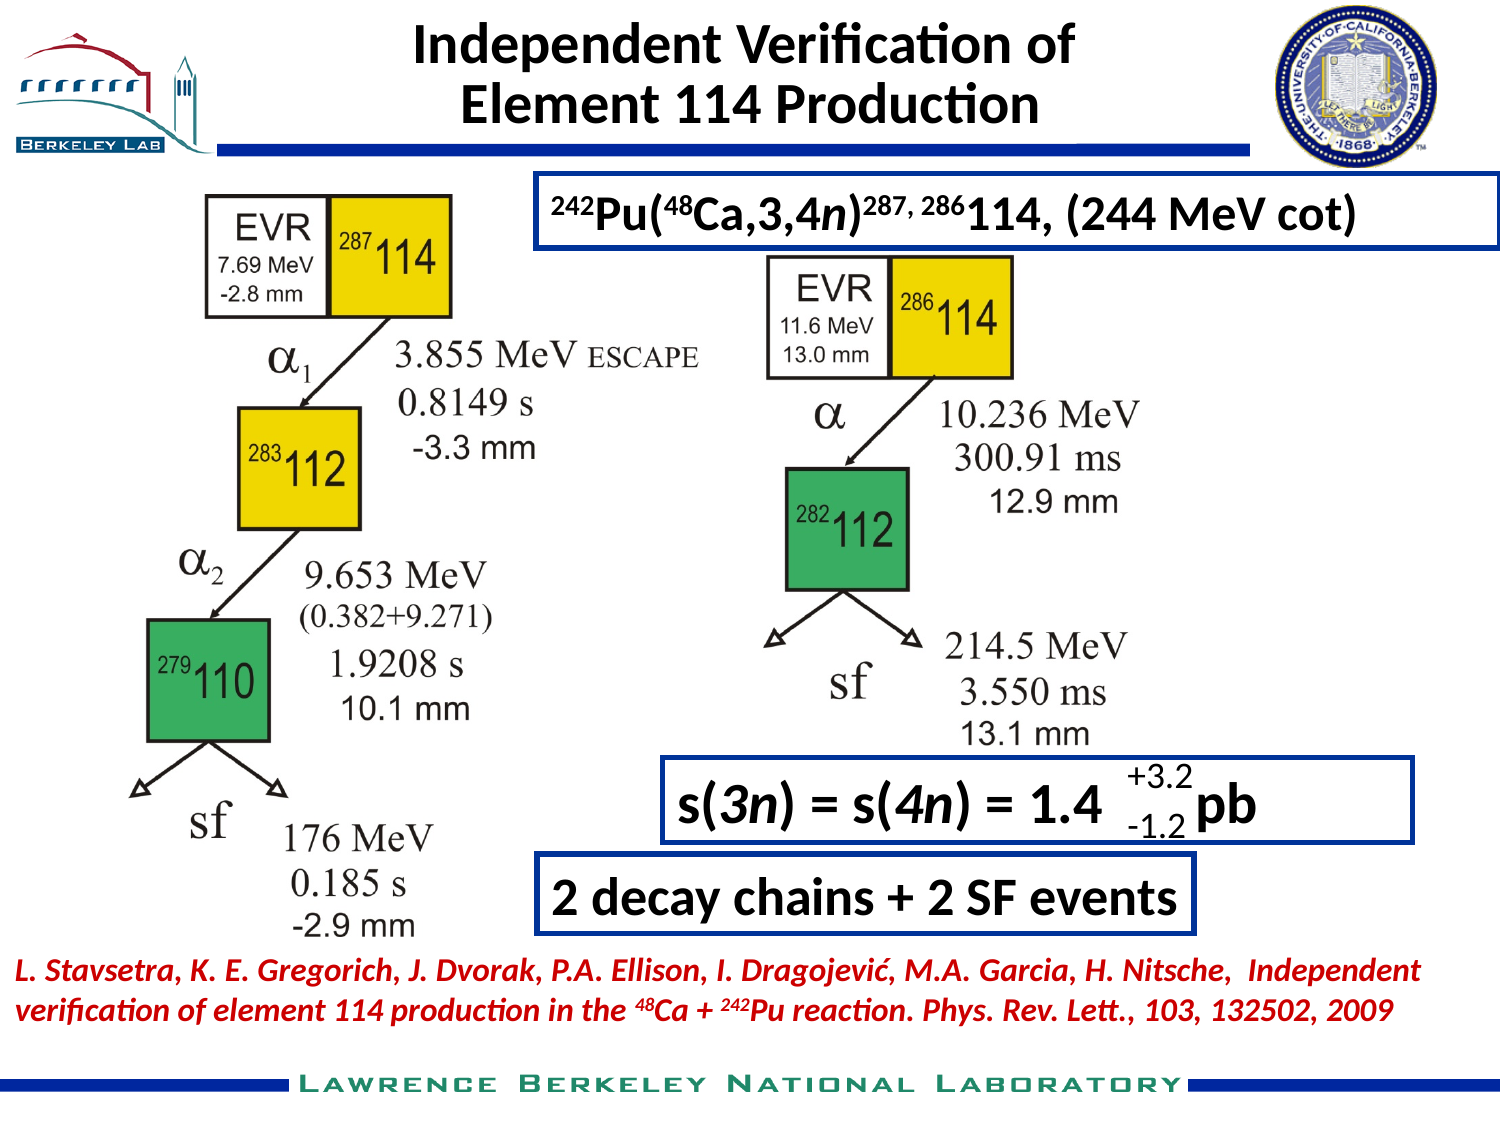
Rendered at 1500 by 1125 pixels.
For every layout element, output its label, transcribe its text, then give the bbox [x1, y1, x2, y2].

title Independent Verification of Element 114 Production [139, 16, 1363, 135]
text_box 2 decay chains + 2 SF events [1143, 862, 1194, 934]
text_box 242Pu(48Ca,3,4n)287, 286114, (244 MeV cot) [535, 173, 1500, 249]
picture [1275, 5, 1437, 168]
picture [127, 194, 1140, 938]
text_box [662, 743, 1413, 855]
text_box L. Stavsetra, K. E. Gregorich, J. Dvorak, P.A. Ellison, I. Dragojević, M.A. Garcia, H. Nitsche, Independent verification of element 114 production in the 48Ca + 242Pu reaction. Phys. Rev. Lett., 103, 132502, 2009 [0, 940, 1468, 1035]
